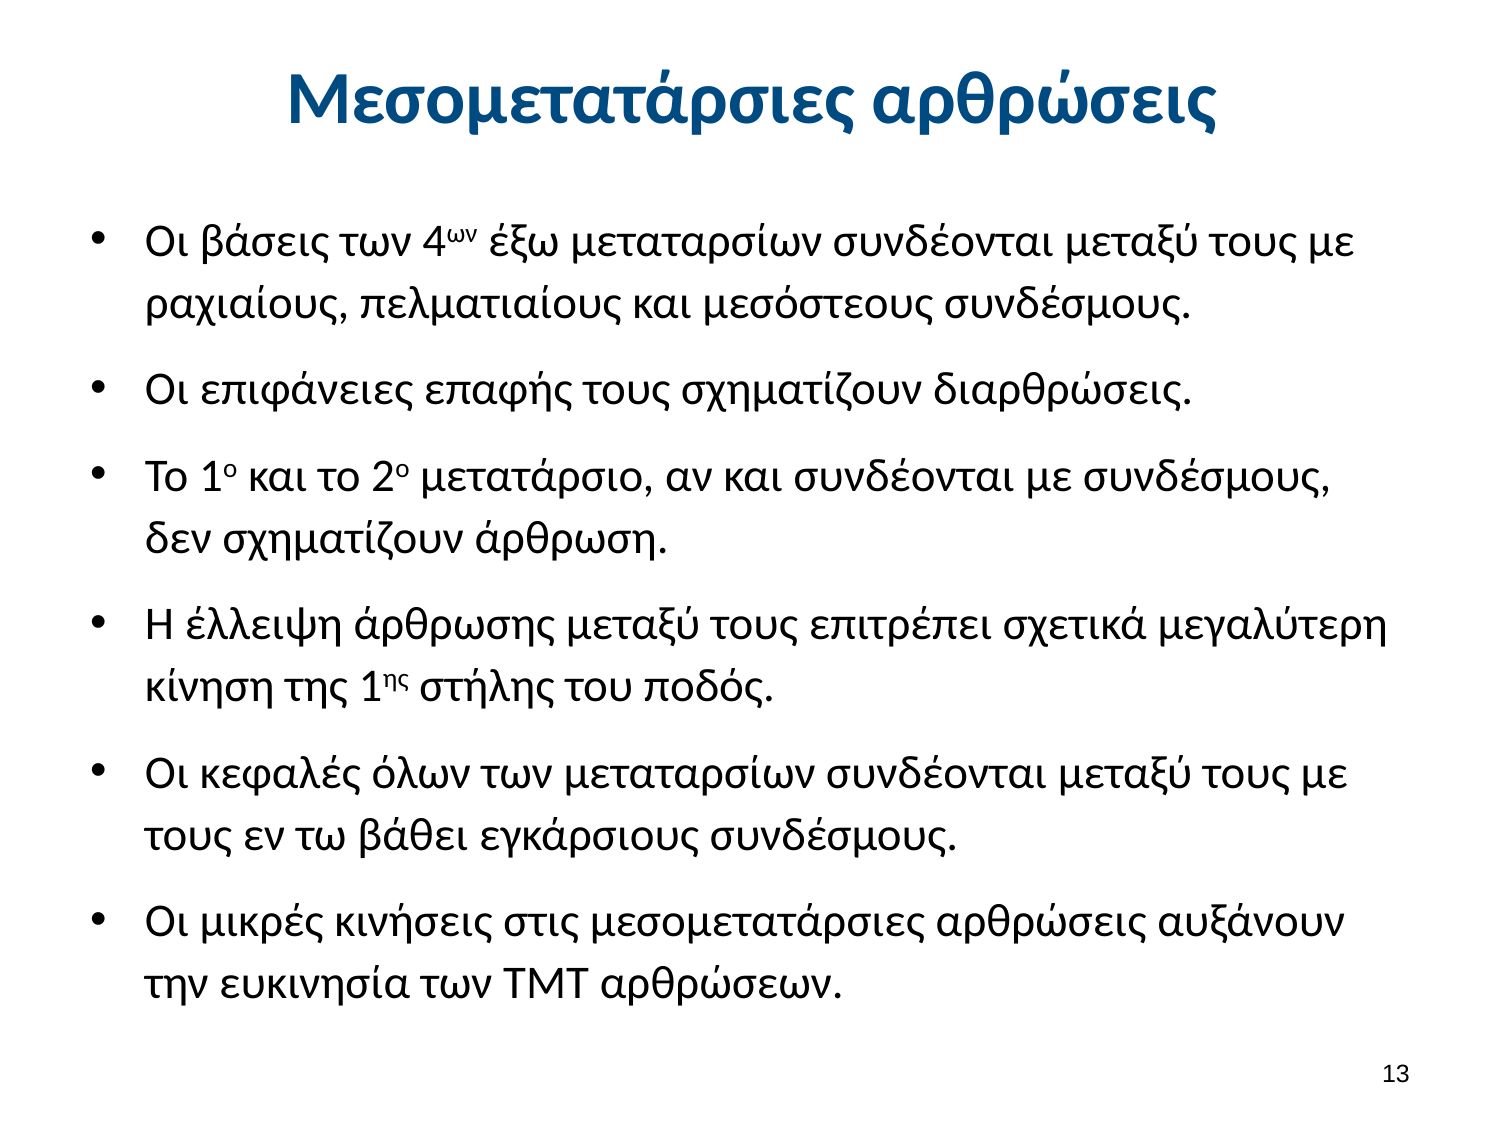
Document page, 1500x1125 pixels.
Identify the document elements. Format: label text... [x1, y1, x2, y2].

title Μεσομετατάρσιες αρθρώσεις [76, 19, 1427, 169]
list Οι βάσεις των 4ων έξω μεταταρσίων συνδέονται μεταξύ τους με ραχιαίους, πελματιαίους και μεσόστεους συνδέσμους. Οι επιφάνειες επαφής τους σχηματίζουν διαρθρώσεις. Το 1ο και το 2ο μετατάρσιο, αν και συνδέονται με συνδέσμους, δεν σχηματίζουν άρθρωση. Η έλλειψη άρθρωσης μεταξύ τους επιτρέπει σχετικά μεγαλύτερη κίνηση της 1ης στήλης του ποδός. Οι κεφαλές όλων των μεταταρσίων συνδέονται μεταξύ τους με τους εν τω βάθει εγκάρσιους συνδέσμους. Οι μικρές κινήσεις στις μεσομετατάρσιες αρθρώσεις αυξάνουν την ευκινησία των ΤΜΤ αρθρώσεων. [75, 196, 1425, 1024]
slide_number 12 [1074, 1042, 1425, 1103]
